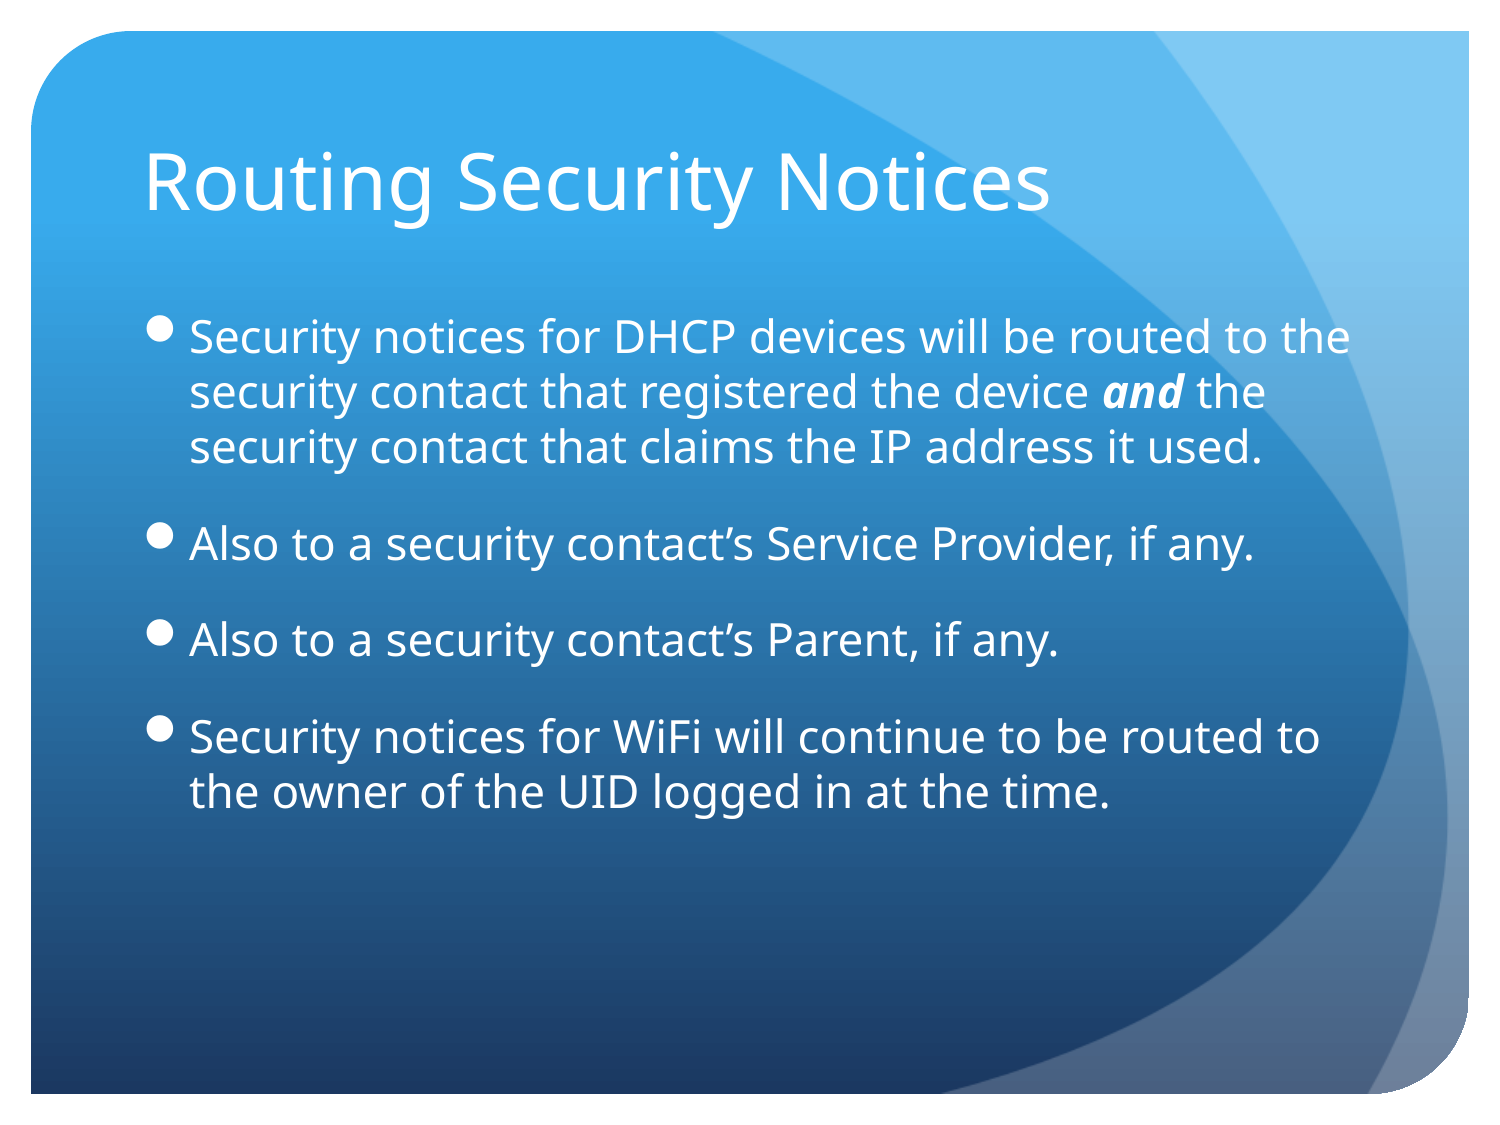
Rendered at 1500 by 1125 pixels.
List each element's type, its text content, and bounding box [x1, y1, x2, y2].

title Routing Security Notices [127, 62, 1372, 234]
picture [24, 30, 1473, 1094]
list Security notices for DHCP devices will be routed to the security contact that registered the device and the security contact that claims the IP address it used. Also to a security contact’s Service Provider, if any. Also to a security contact’s Parent, if any. Security notices for WiFi will continue to be routed to the owner of the UID logged in at the time. [127, 299, 1372, 991]
